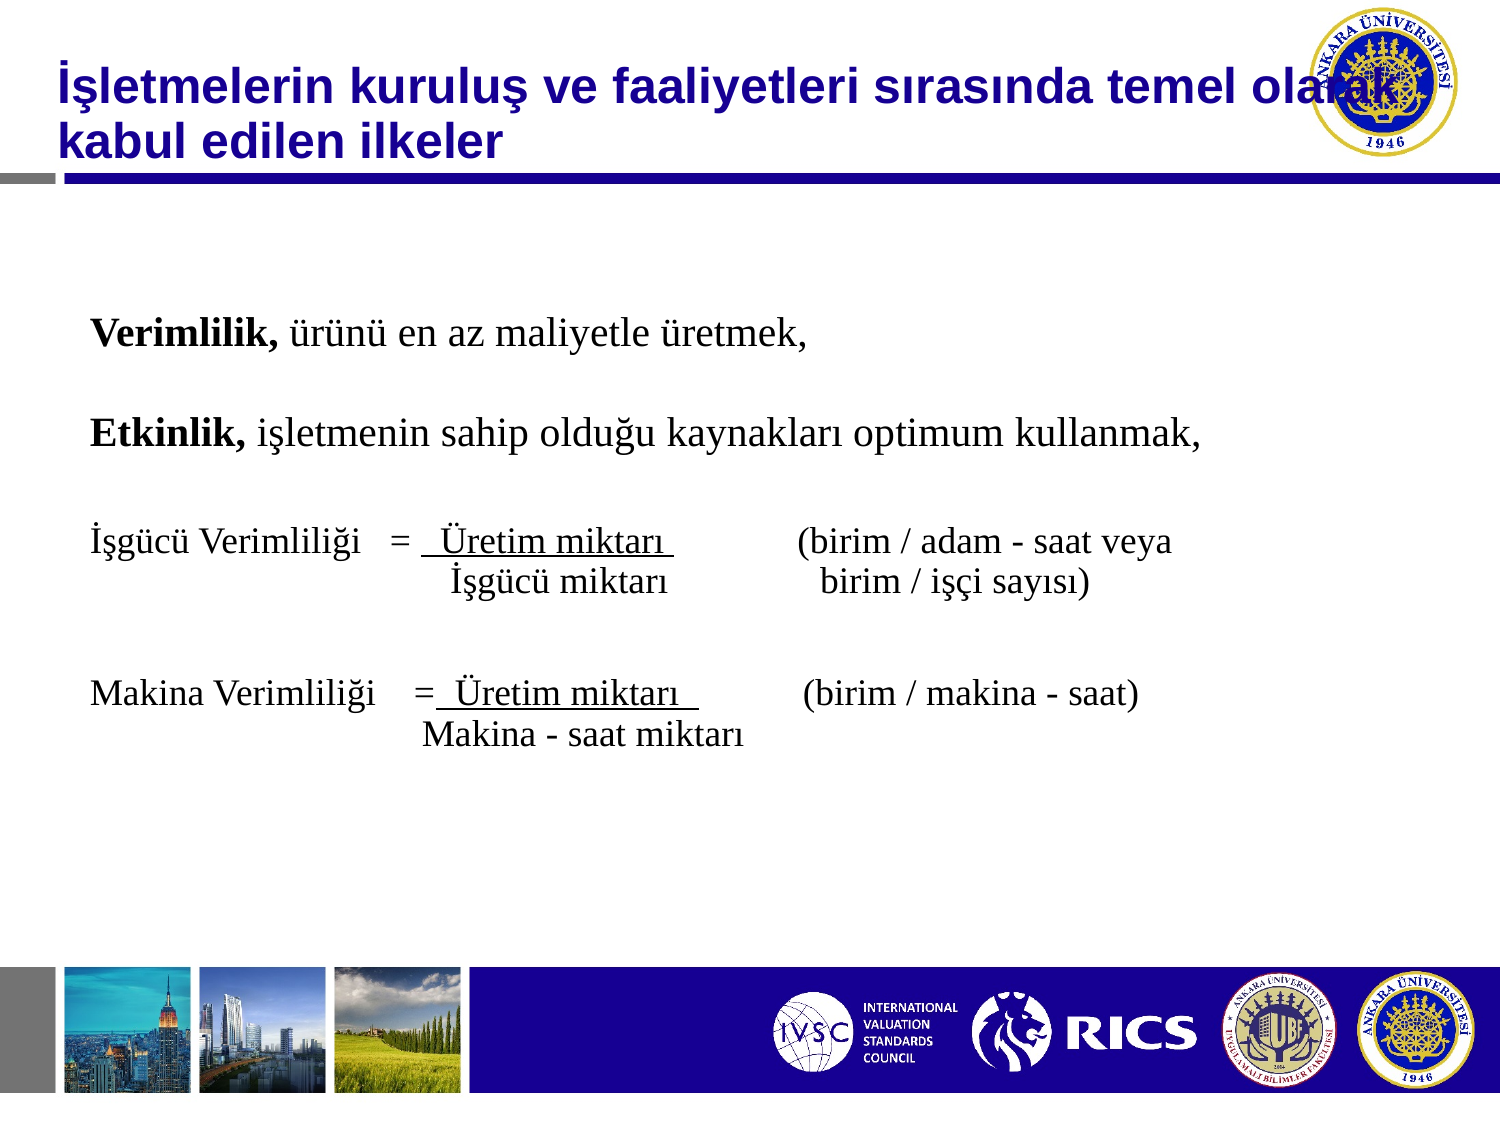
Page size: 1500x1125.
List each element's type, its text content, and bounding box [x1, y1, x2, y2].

list Verimlilik, ürünü en az maliyetle üretmek, Etkinlik, işletmenin sahip olduğu kaynakları optimum kullanmak, İşgücü Verimliliği = Üretim miktarı (birim / adam - saat veya İşgücü miktarı birim / işçi sayısı) Makina Verimliliği = Üretim miktarı (birim / makina - saat) Makina - saat miktarı [75, 247, 1459, 1125]
picture [0, 0, 1500, 1125]
text_box İşletmelerin kuruluş ve faaliyetleri sırasında temel olarak kabul edilen ilkeler [42, 53, 1440, 124]
